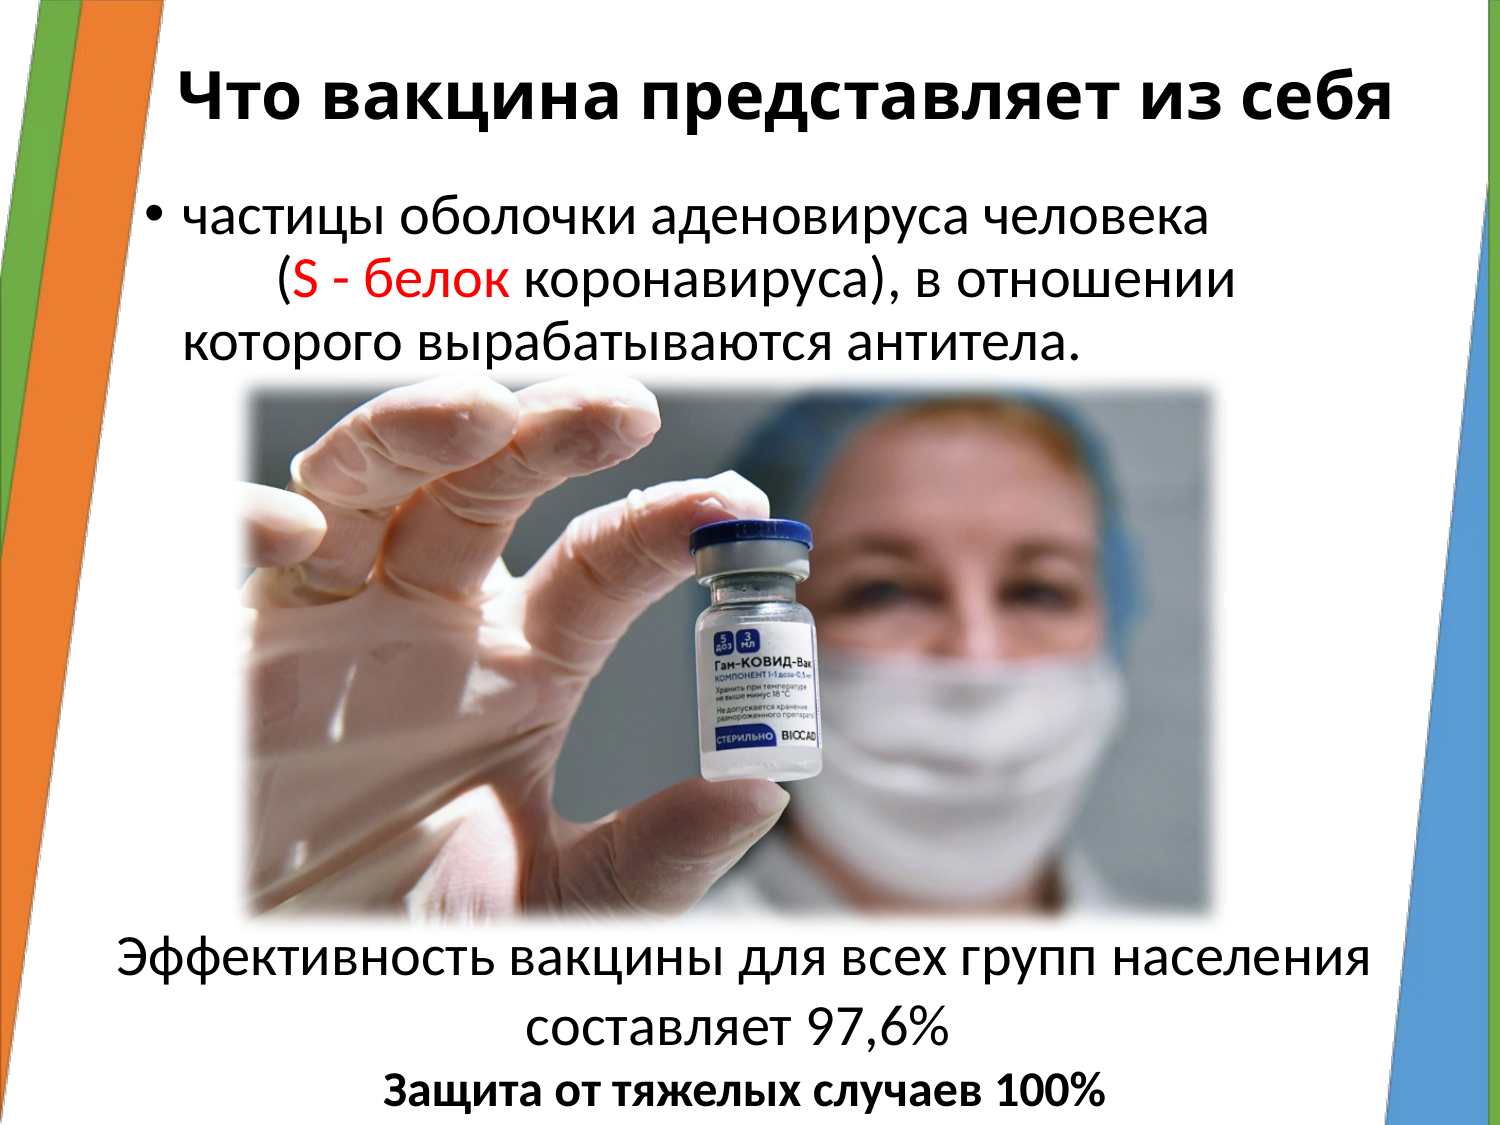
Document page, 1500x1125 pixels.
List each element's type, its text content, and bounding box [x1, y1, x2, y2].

title Что вакцина представляет из себя [161, 29, 1456, 247]
list частицы оболочки аденовируса человека (S - белок коронавируса), в отношении которого вырабатываются антитела. [129, 176, 1424, 891]
picture [0, 0, 1500, 1125]
text_box Эффективность вакцины для всех групп населения составляет 97,6% Защита от тяжелых случаев 100% [33, 909, 1456, 1125]
